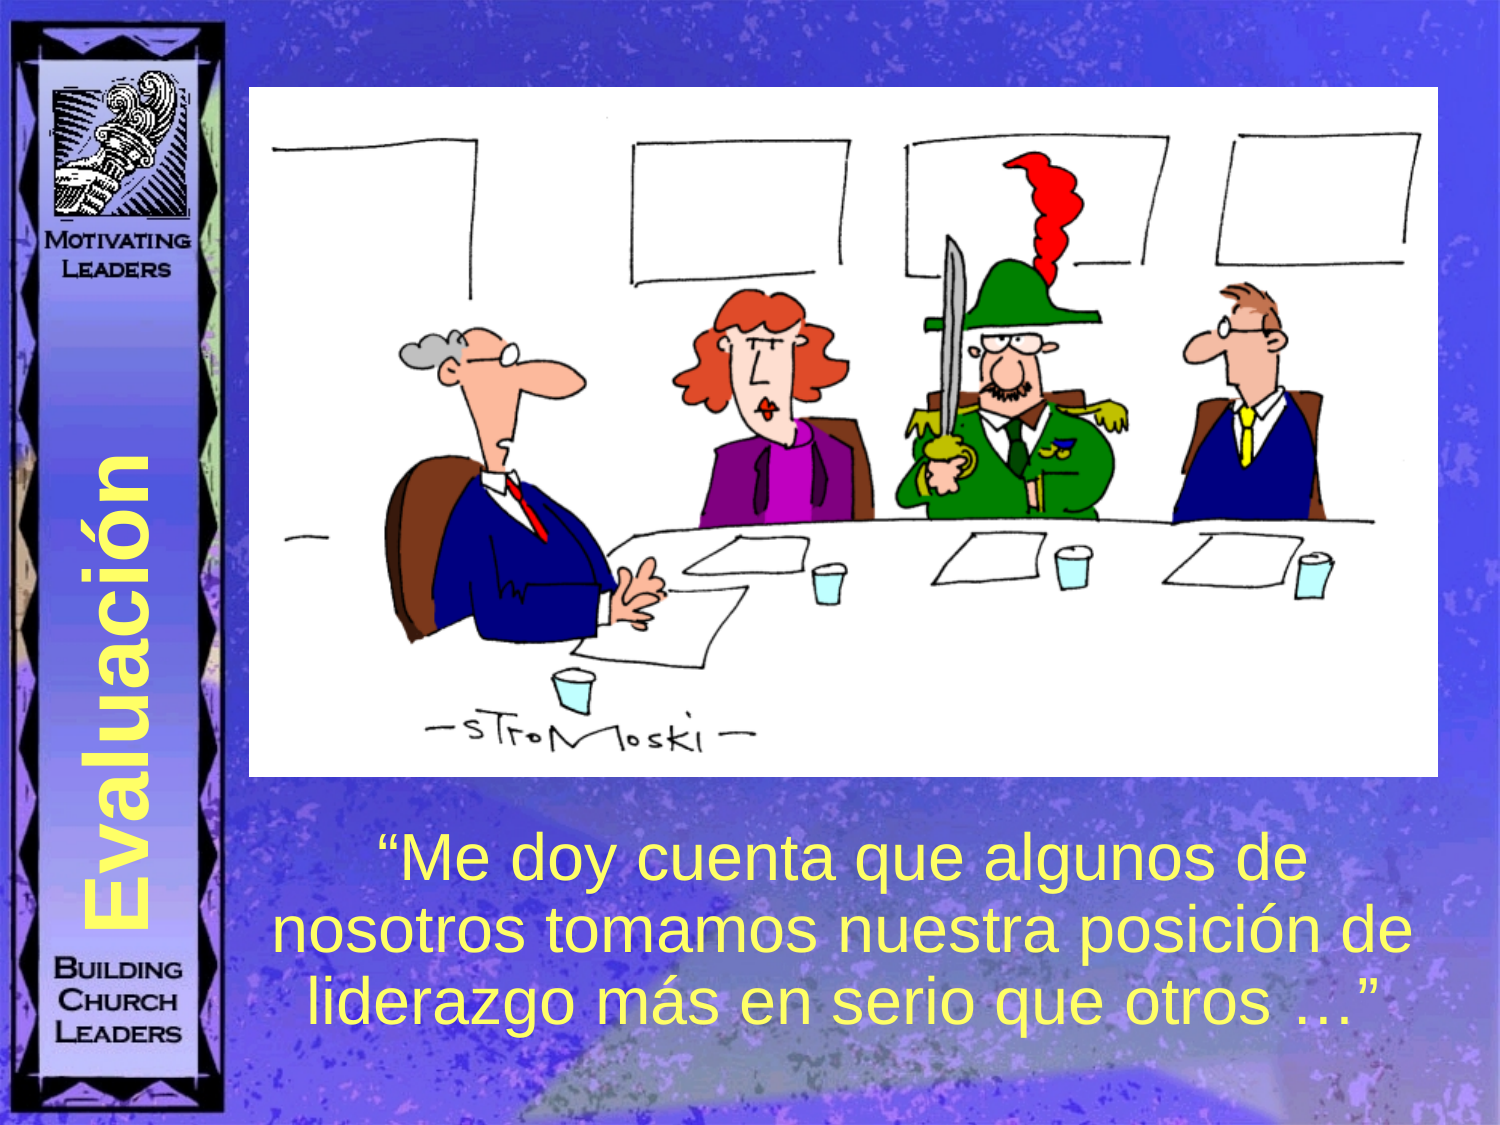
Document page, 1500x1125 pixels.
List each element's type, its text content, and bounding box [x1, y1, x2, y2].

picture [0, 0, 1500, 1125]
title “Me doy cuenta que algunos de nosotros tomamos nuestra posición de liderazgo más en serio que otros …” [249, 799, 1438, 1063]
text_box Evaluación [24, 37, 213, 951]
